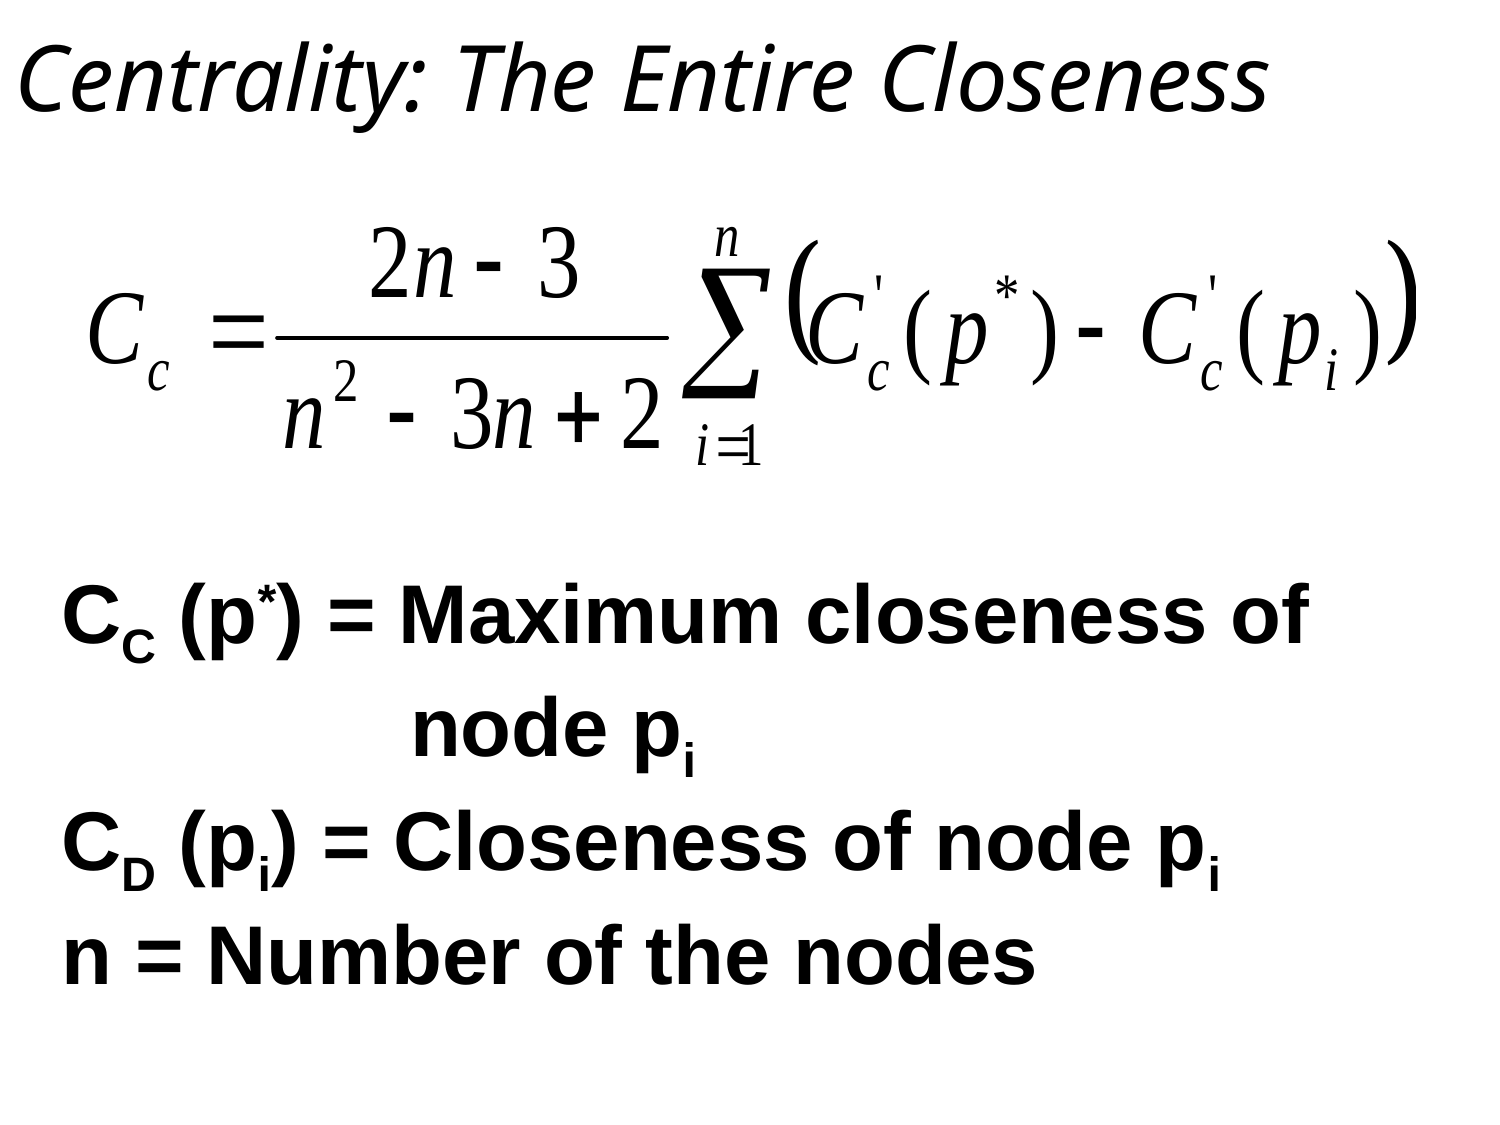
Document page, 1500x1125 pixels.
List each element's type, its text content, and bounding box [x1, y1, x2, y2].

text_box Centrality: The Entire Closeness [0, 0, 1500, 150]
text_box CC (p*) = Maximum closeness of node pi CD (pi) = Closeness of node pi n = Number of the nodes [0, 552, 1500, 1009]
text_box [74, 187, 1416, 488]
